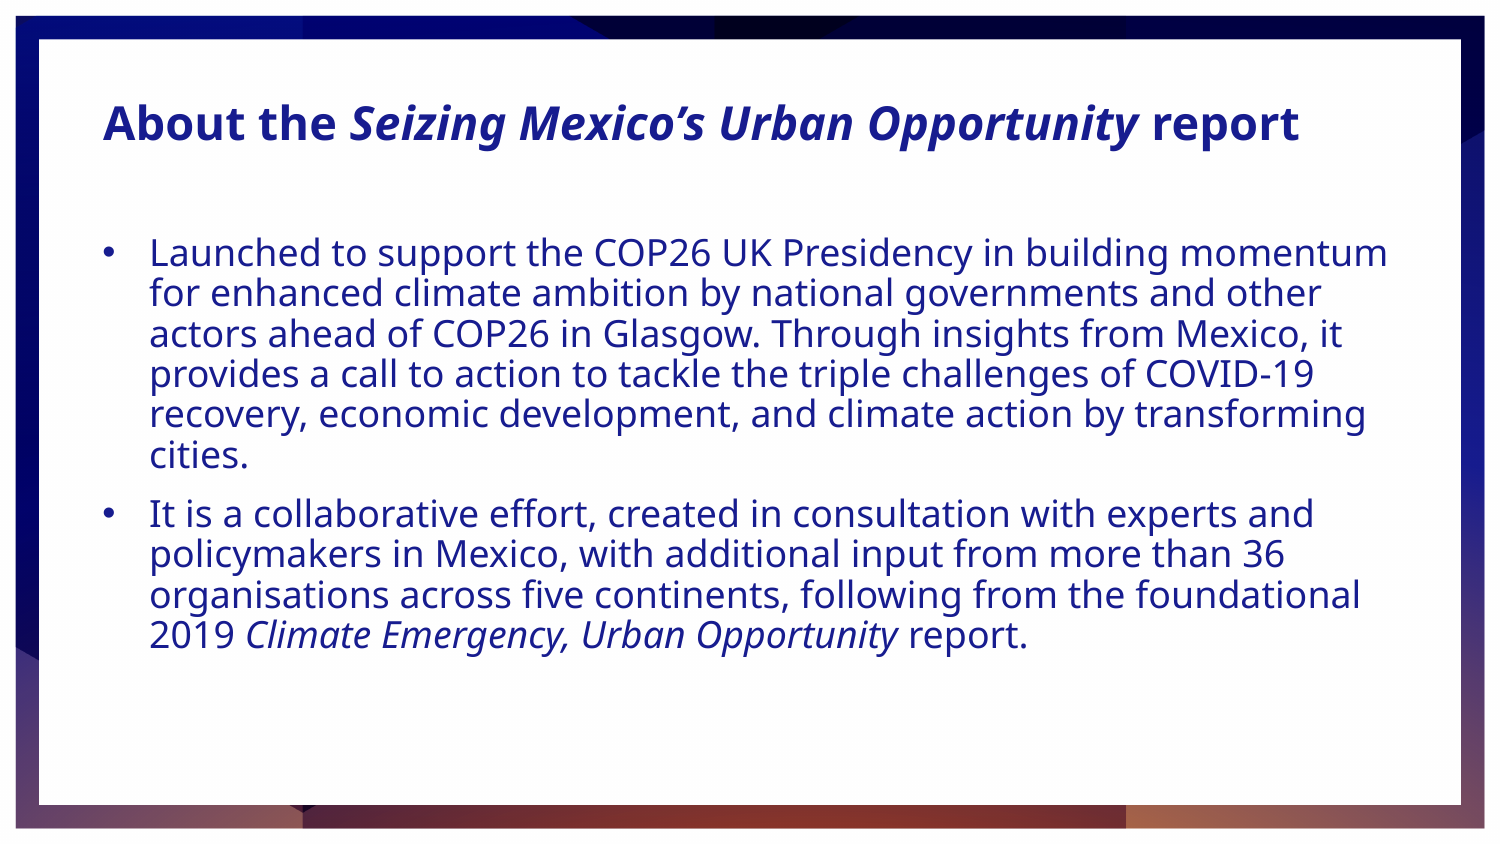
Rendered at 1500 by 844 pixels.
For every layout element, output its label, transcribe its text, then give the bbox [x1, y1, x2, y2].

text_box About the Seizing Mexico’s Urban Opportunity report [103, 100, 1399, 154]
list Launched to support the COP26 UK Presidency in building momentum for enhanced climate ambition by national governments and other actors ahead of COP26 in Glasgow. Through insights from Mexico, it provides a call to action to tackle the triple challenges of COVID-19 recovery, economic development, and climate action by transforming cities. It is a collaborative effort, created in consultation with experts and policymakers in Mexico, with additional input from more than 36 organisations across five continents, following from the foundational 2019 Climate Emergency, Urban Opportunity report. [102, 233, 1398, 727]
picture [0, 0, 1500, 844]
